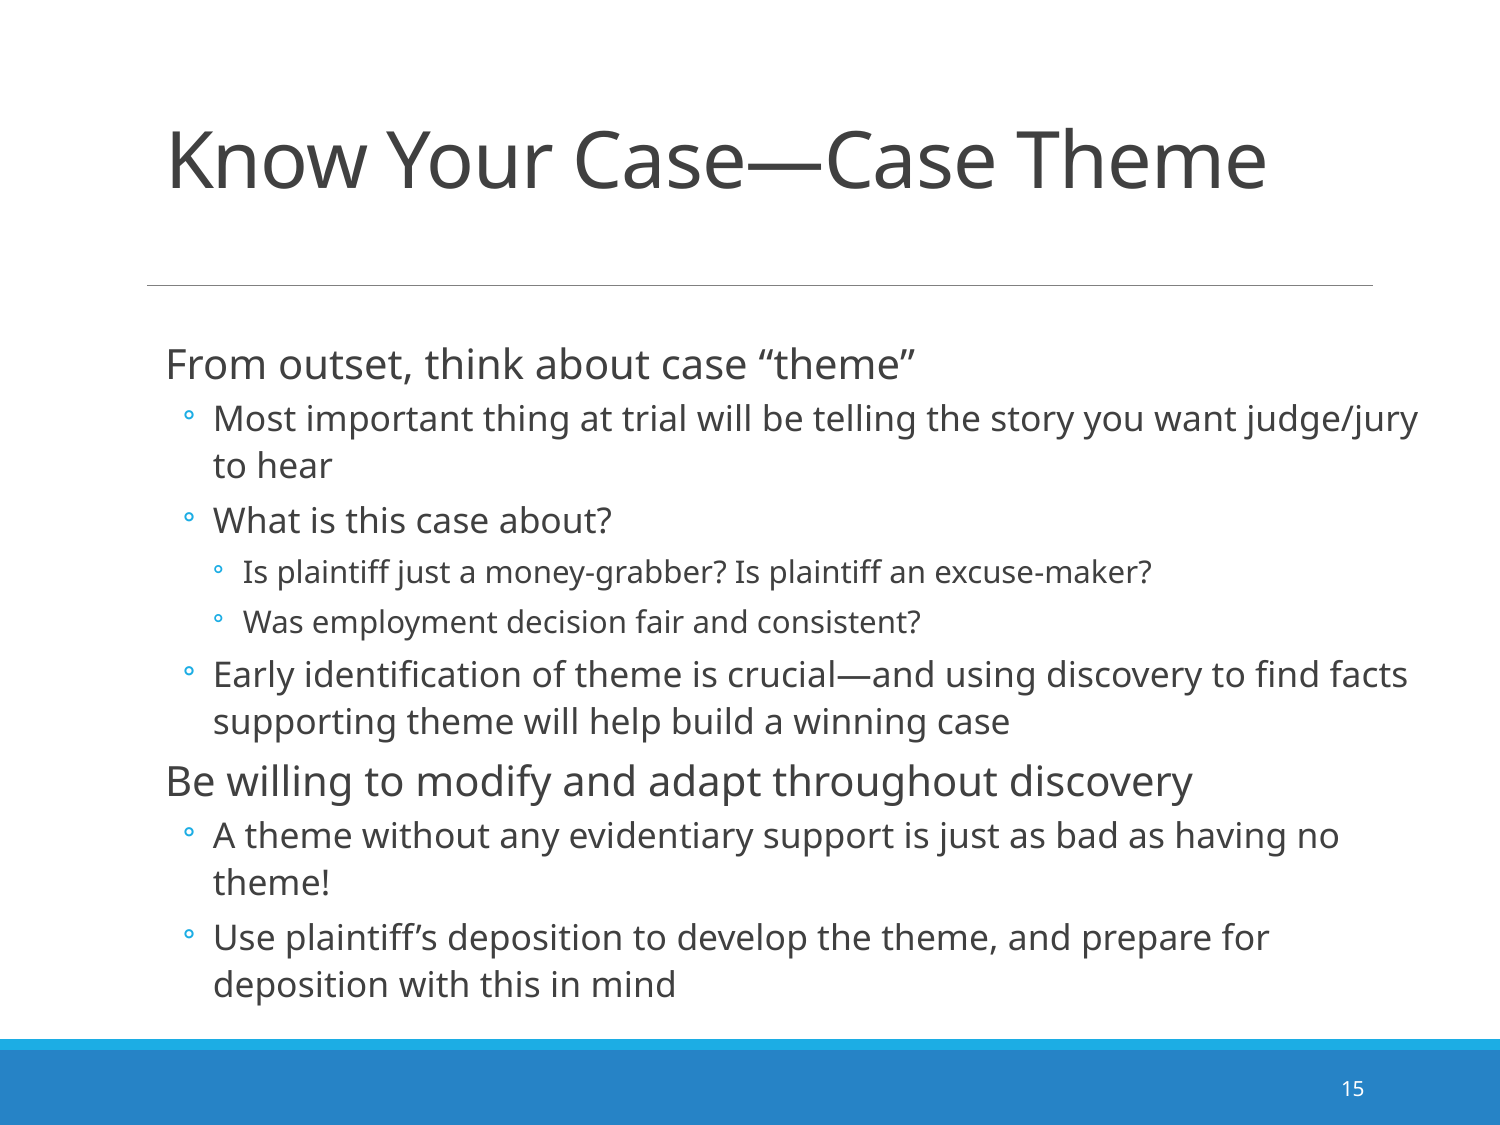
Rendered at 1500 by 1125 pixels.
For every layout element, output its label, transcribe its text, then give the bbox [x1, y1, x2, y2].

title Know Your Case—Case Theme [150, 45, 1425, 213]
list From outset, think about case “theme” Most important thing at trial will be telling the story you want judge/jury to hear What is this case about? Is plaintiff just a money-grabber? Is plaintiff an excuse-maker? Was employment decision fair and consistent? Early identification of theme is crucial—and using discovery to find facts supporting theme will help build a winning case Be willing to modify and adapt throughout discovery A theme without any evidentiary support is just as bad as having no theme! Use plaintiff’s deposition to develop the theme, and prepare for deposition with this in mind [150, 324, 1425, 1013]
slide_number 15 [1218, 1059, 1380, 1120]
